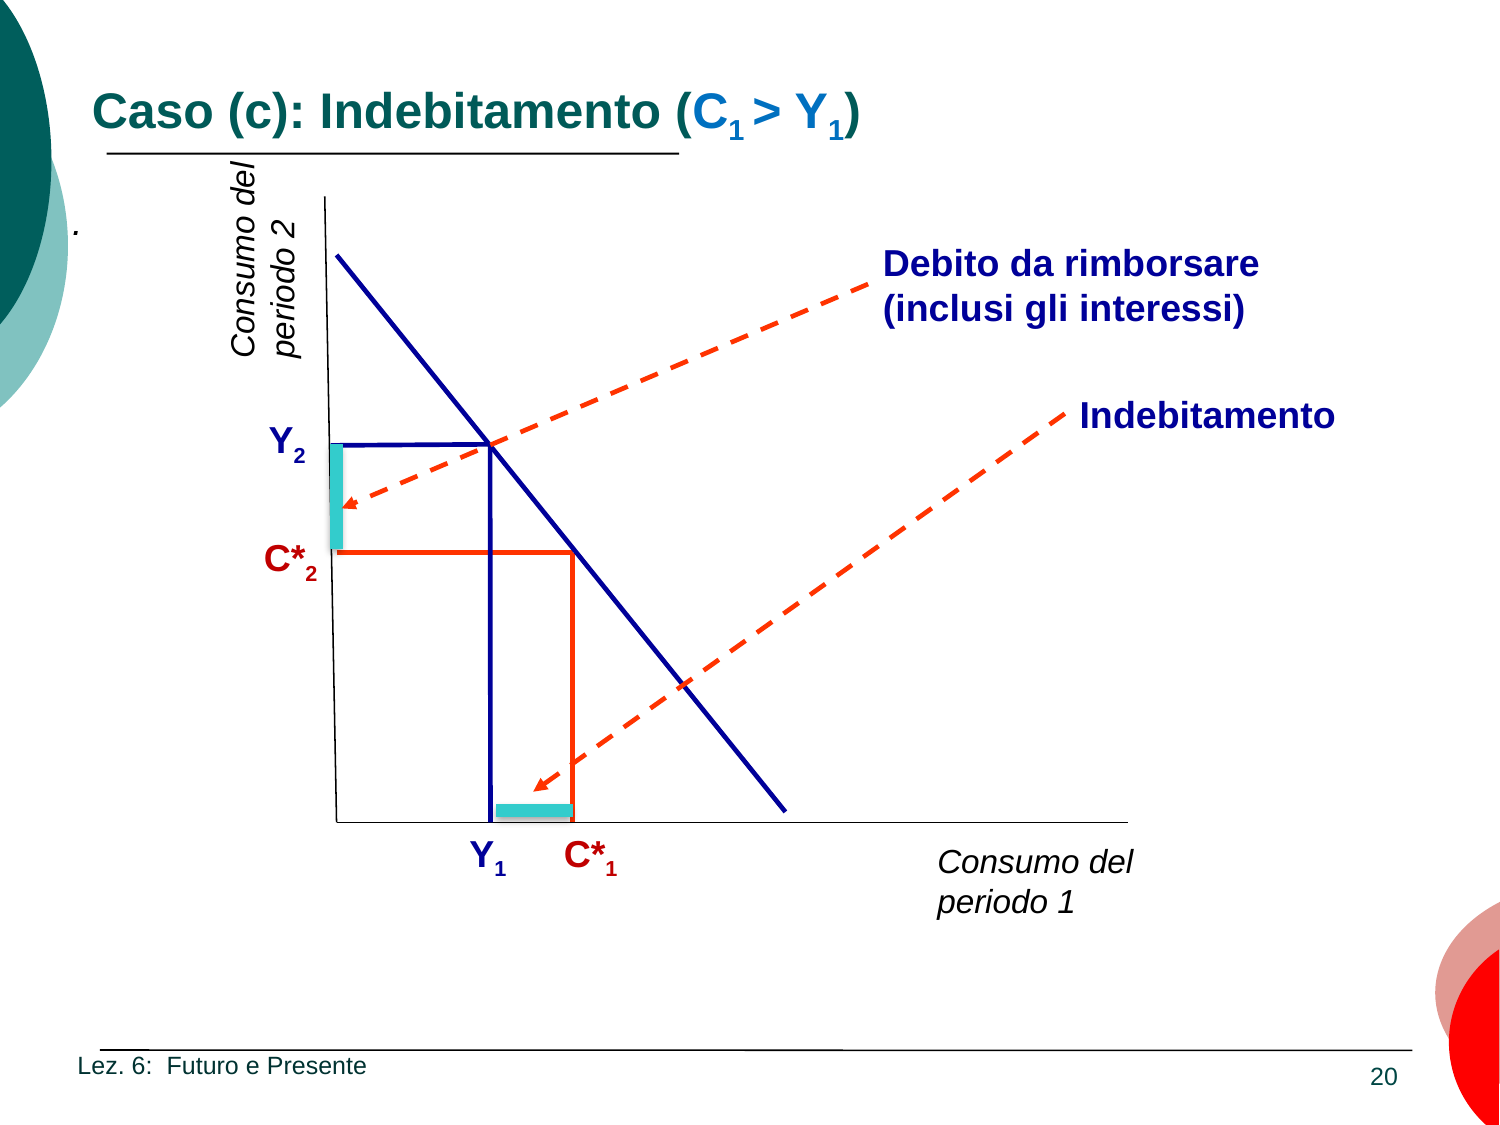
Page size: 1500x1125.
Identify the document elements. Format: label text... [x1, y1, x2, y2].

title Caso (c): Indebitamento (C1 > Y1) [76, 7, 1277, 155]
text_box Indebitamento [1064, 383, 1376, 444]
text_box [533, 413, 1066, 792]
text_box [336, 254, 786, 289]
footer Lez. 6: Futuro e Presente [62, 1049, 701, 1088]
text_box C*2 [249, 527, 319, 593]
text_box Consumo del periodo 2 [213, 125, 325, 374]
text_box Debito da rimborsare (inclusi gli interessi) [868, 231, 1400, 337]
text_box Y1 [454, 831, 561, 889]
text_box Y2 [253, 408, 319, 475]
text_box Consumo del periodo 1 [922, 832, 1176, 928]
list . [57, 184, 1436, 1035]
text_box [324, 196, 337, 823]
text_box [336, 517, 484, 813]
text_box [341, 284, 869, 509]
text_box C*1 [561, 831, 656, 889]
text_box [494, 518, 786, 813]
